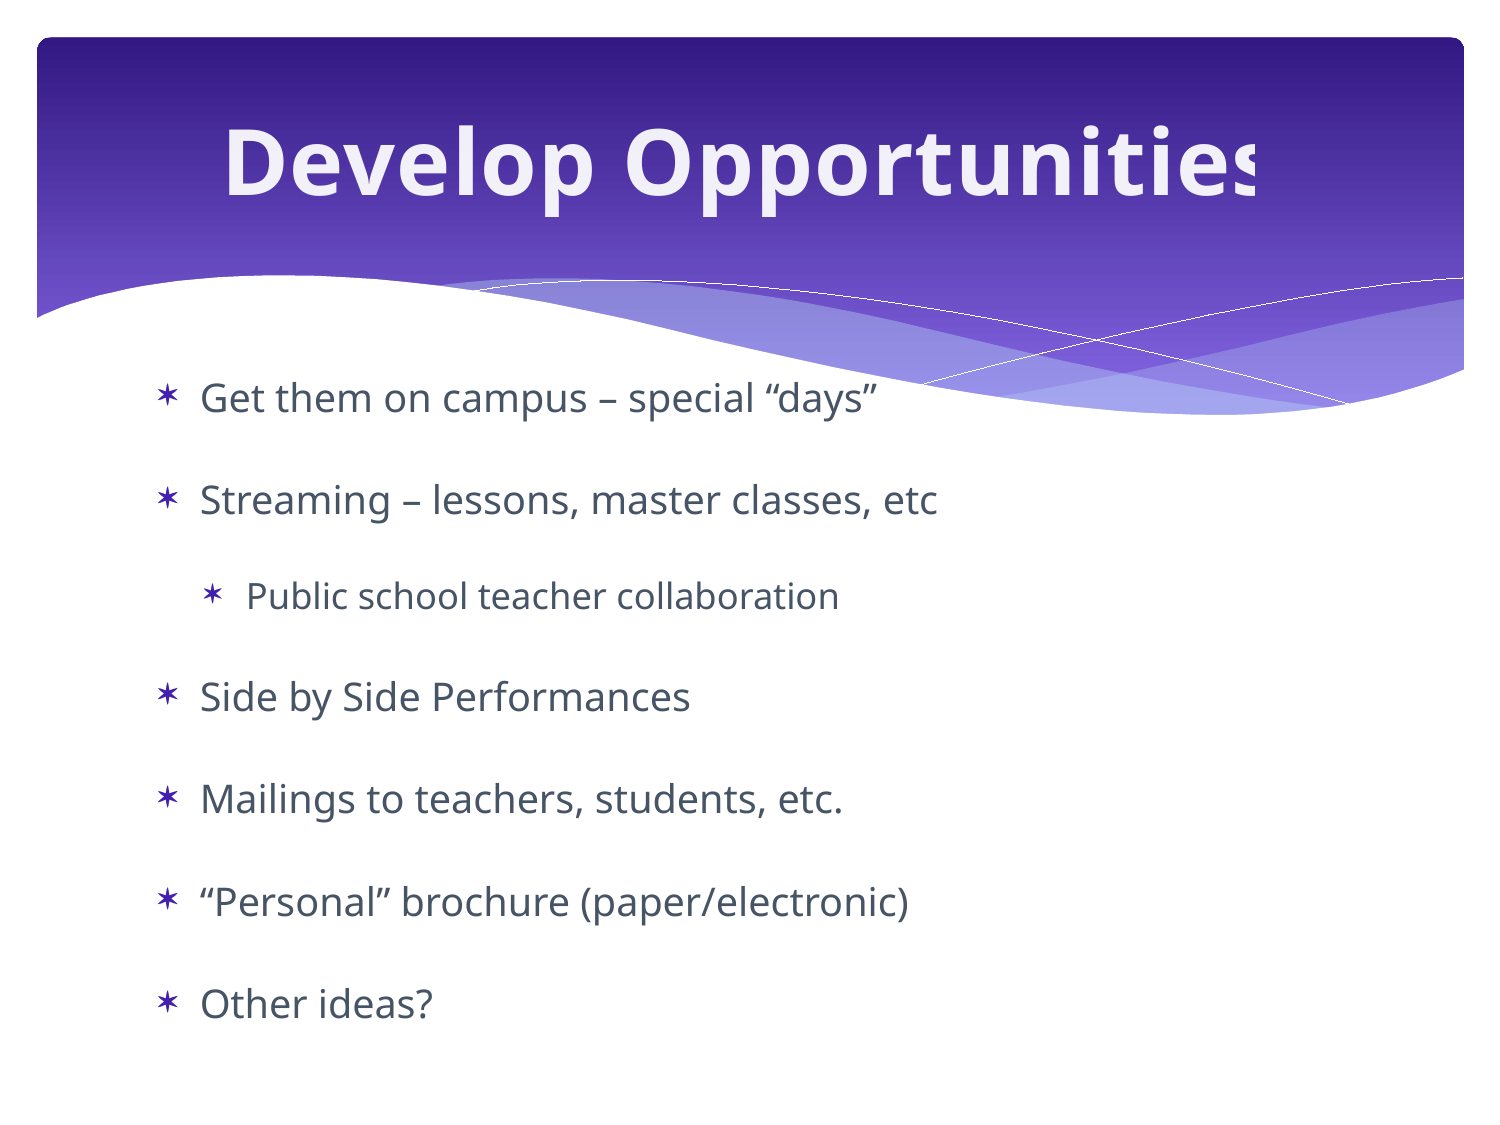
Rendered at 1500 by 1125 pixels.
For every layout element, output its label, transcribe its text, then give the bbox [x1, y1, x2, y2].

list Get them on campus – special “days” Streaming – lessons, master classes, etc Public school teacher collaboration Side by Side Performances Mailings to teachers, students, etc. “Personal” brochure (paper/electronic) Other ideas? [143, 317, 1359, 1041]
title Develop Opportunities [75, 55, 1425, 261]
